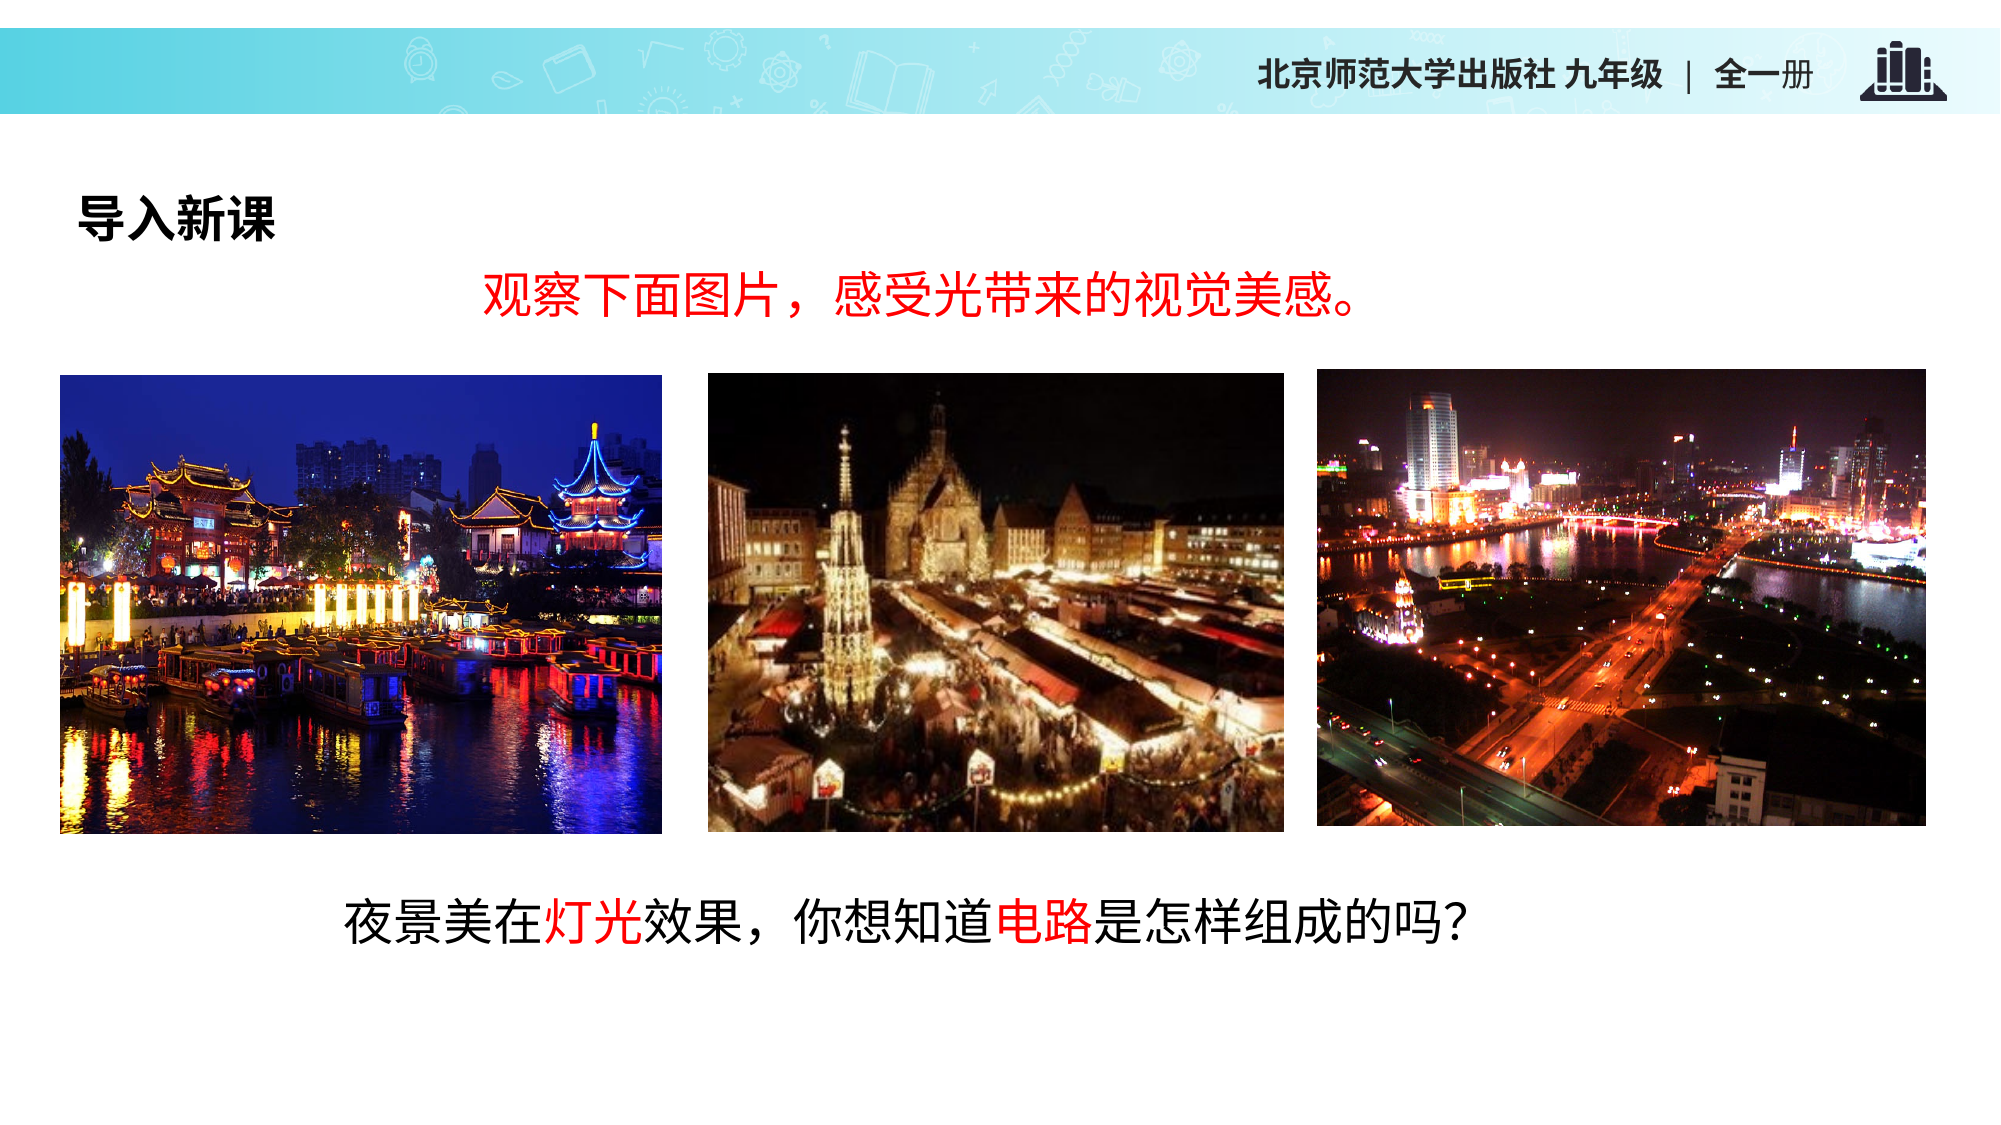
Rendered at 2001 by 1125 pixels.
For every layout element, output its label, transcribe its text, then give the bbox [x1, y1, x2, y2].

picture [60, 375, 663, 834]
picture [404, 29, 1847, 114]
text_box 夜景美在灯光效果，你想知道电路是怎样组成的吗？ [291, 883, 1547, 958]
text_box 导入新课 [61, 180, 292, 256]
picture [1316, 369, 1926, 827]
picture [708, 373, 1285, 832]
picture [1860, 41, 1947, 101]
text_box 观察下面图片，感受光带来的视觉美感。 [406, 256, 1459, 332]
